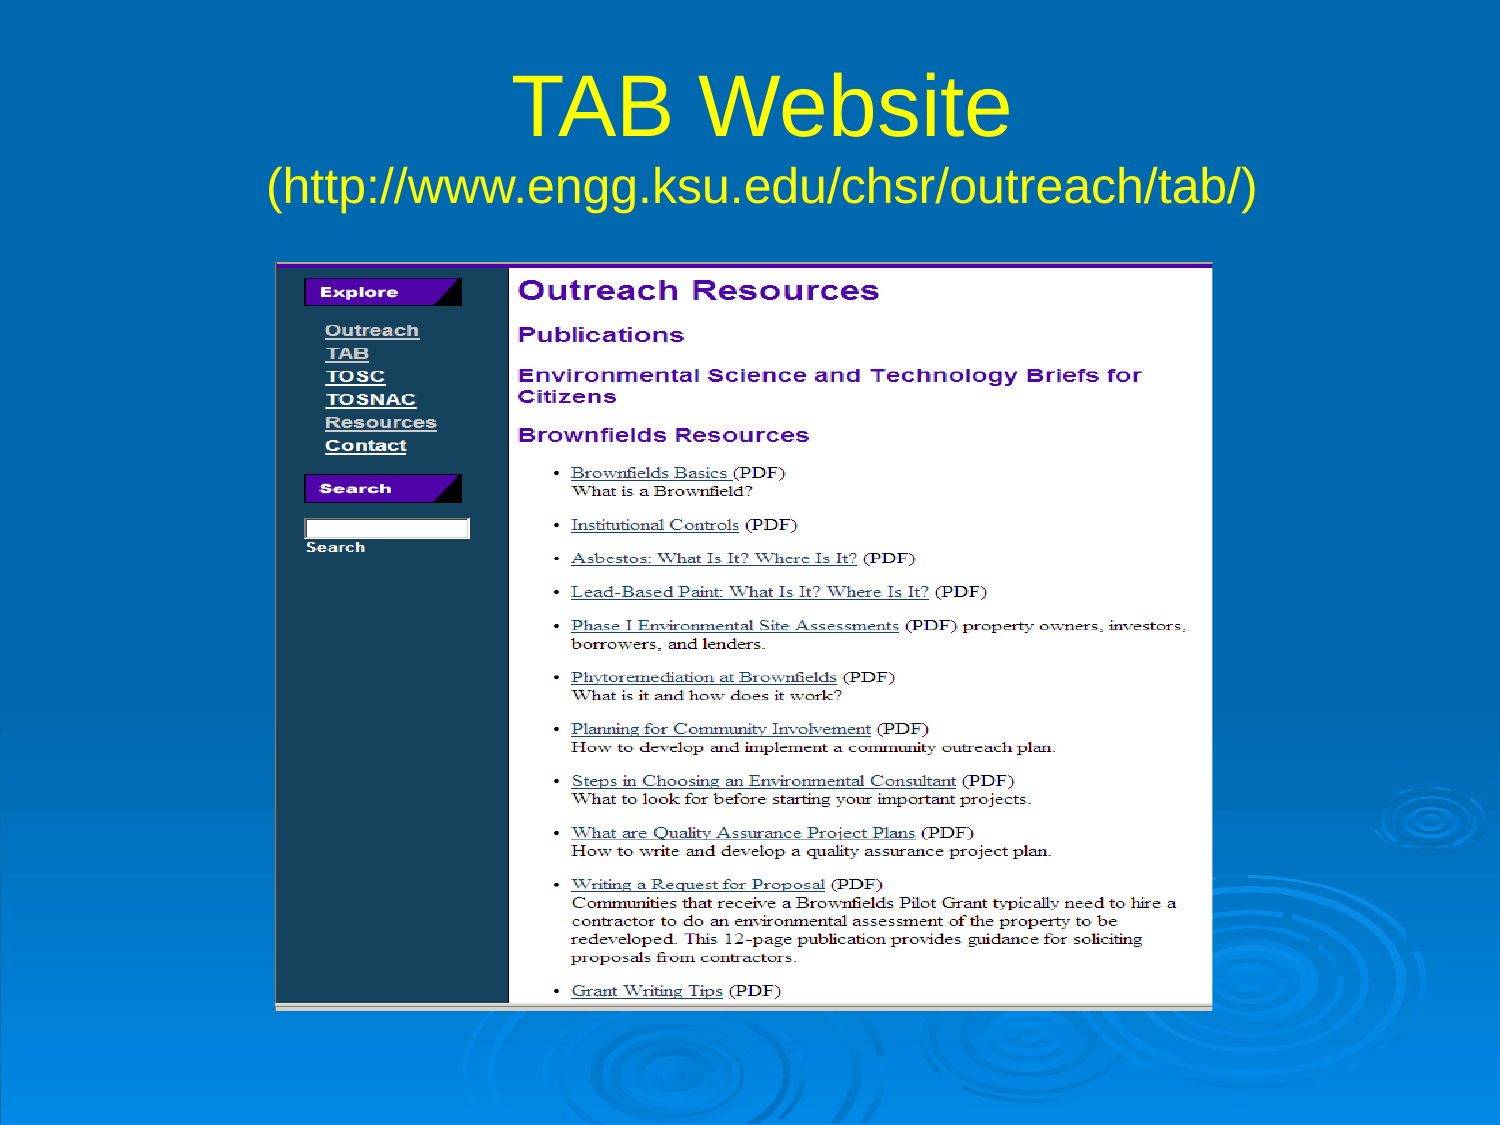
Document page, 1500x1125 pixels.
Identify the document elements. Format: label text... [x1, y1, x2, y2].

picture [274, 262, 1213, 1011]
title TAB Website (http://www.engg.ksu.edu/chsr/outreach/tab/) [87, 37, 1438, 225]
